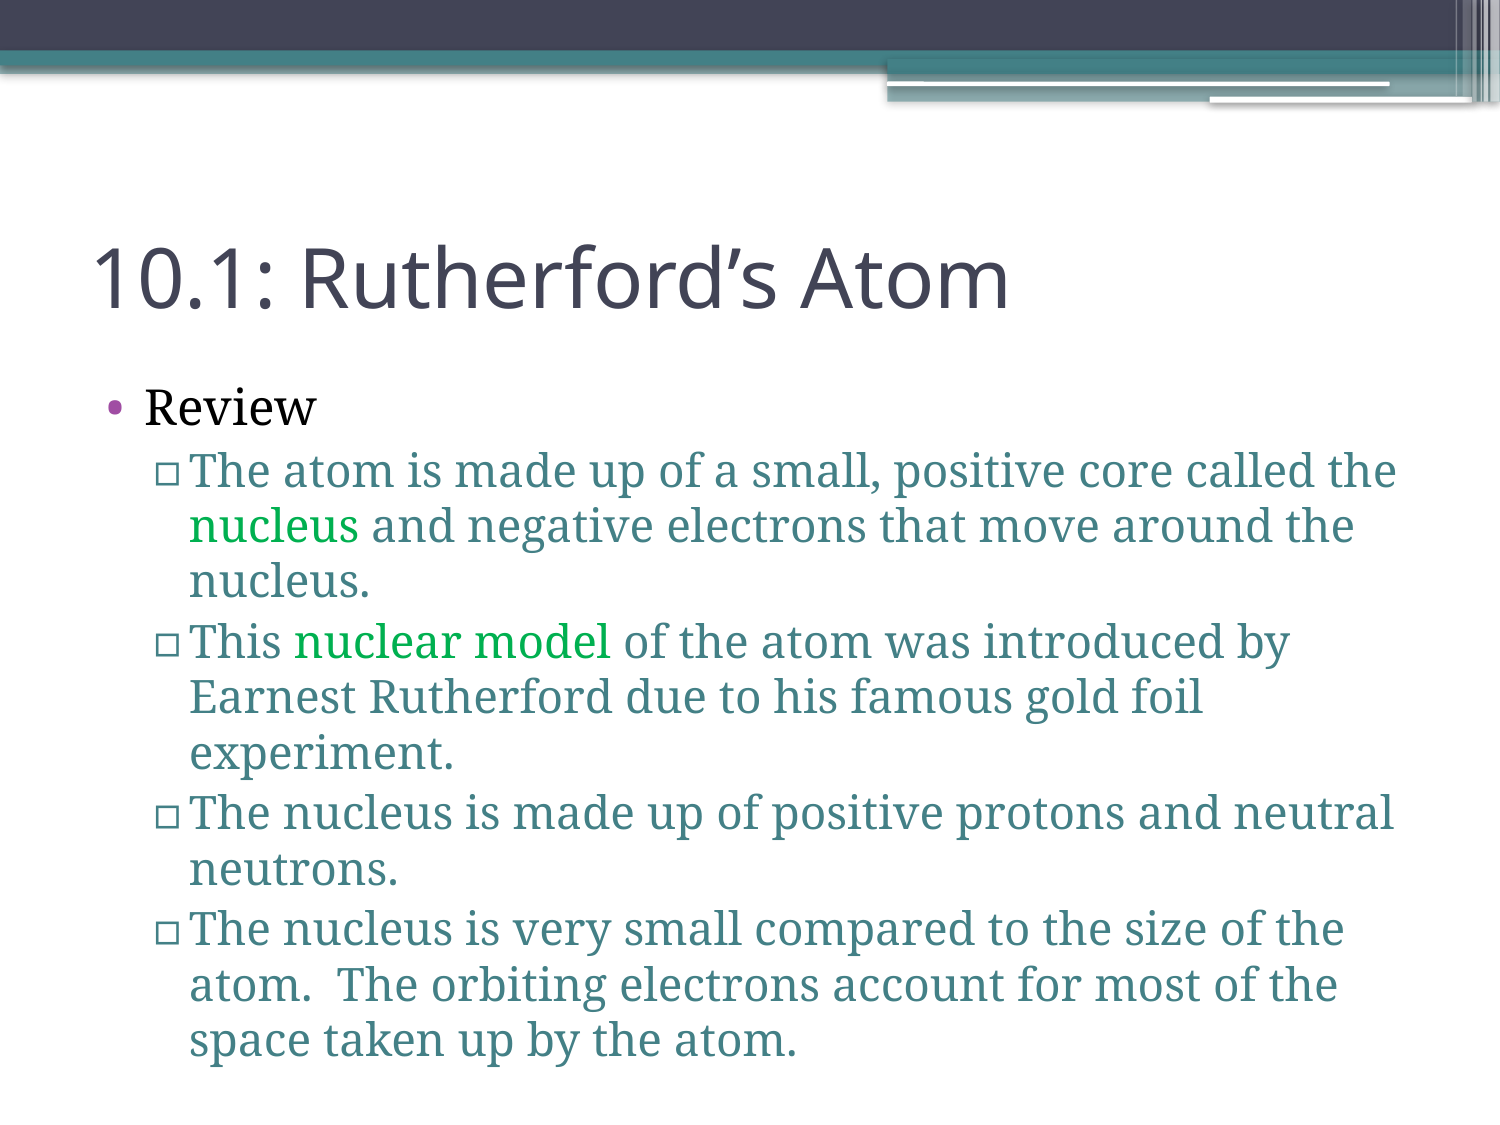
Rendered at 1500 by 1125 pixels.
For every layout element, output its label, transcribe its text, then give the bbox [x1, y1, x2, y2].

title 10.1: Rutherford’s Atom [75, 187, 1425, 363]
list Review The atom is made up of a small, positive core called the nucleus and negative electrons that move around the nucleus. This nuclear model of the atom was introduced by Earnest Rutherford due to his famous gold foil experiment. The nucleus is made up of positive protons and neutral neutrons. The nucleus is very small compared to the size of the atom. The orbiting electrons account for most of the space taken up by the atom. [75, 368, 1425, 1079]
